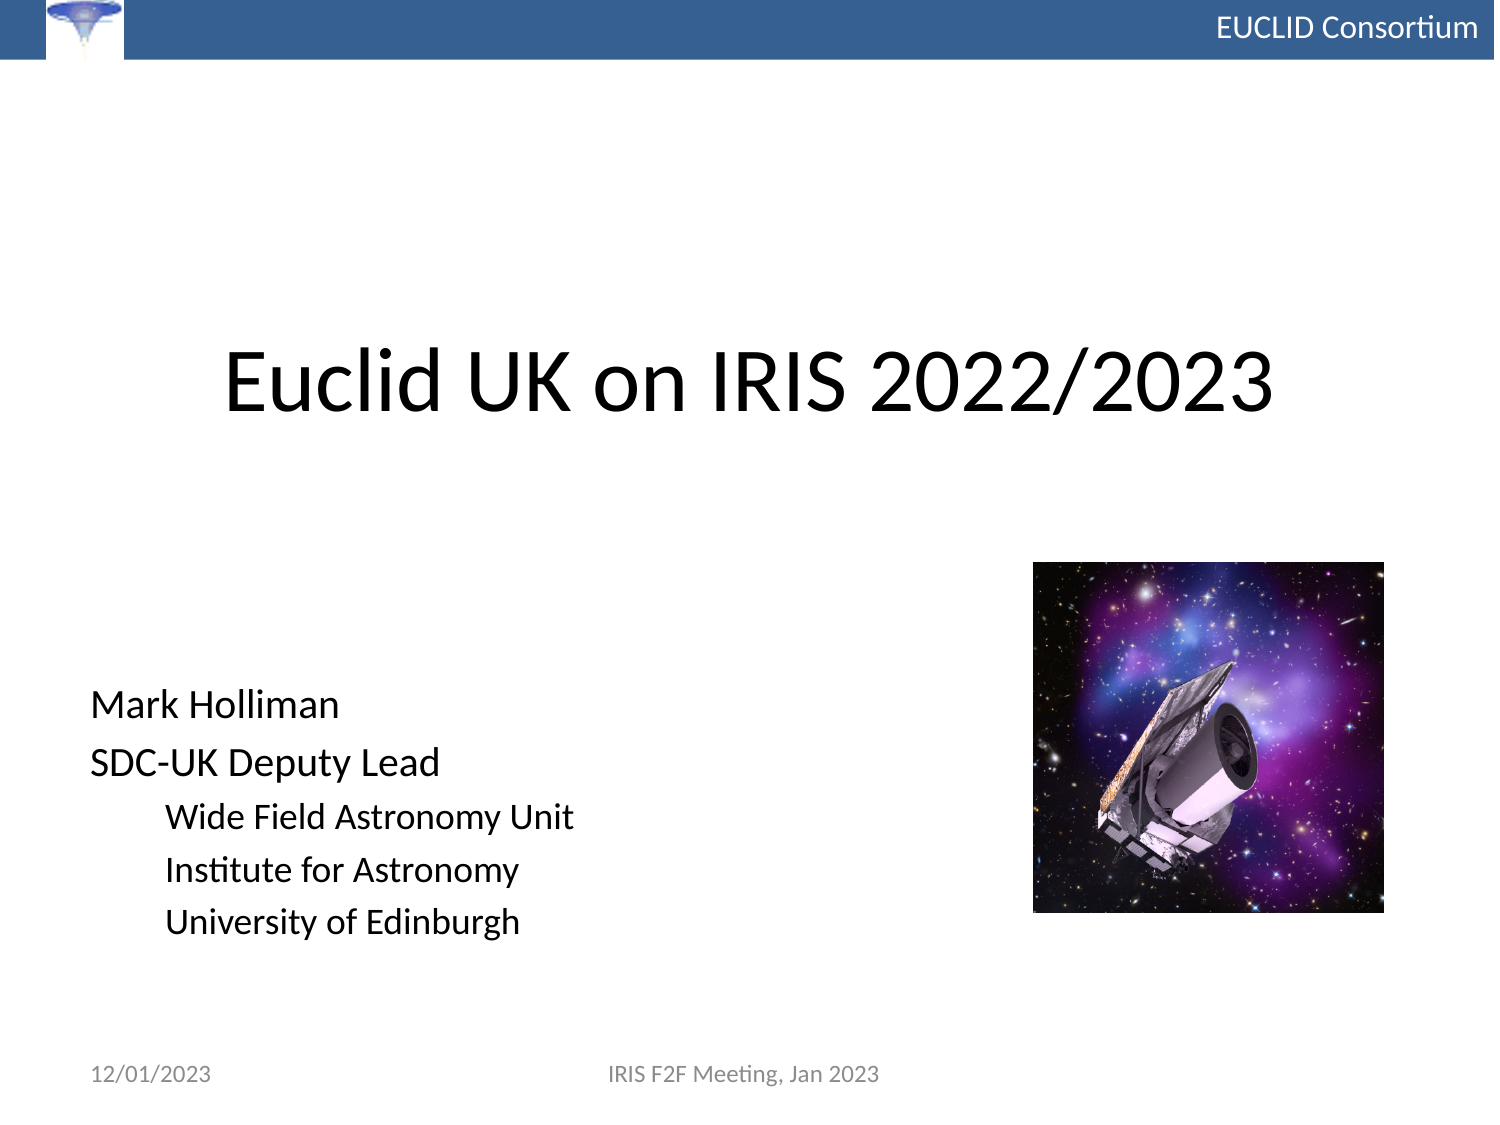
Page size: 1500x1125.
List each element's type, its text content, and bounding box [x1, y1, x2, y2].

picture [46, 0, 124, 64]
picture [1033, 562, 1384, 913]
title Euclid UK on IRIS 2022/2023 [75, 280, 1425, 468]
list Mark Holliman SDC-UK Deputy Lead Wide Field Astronomy Unit Institute for Astronomy University of Edinburgh [75, 668, 1425, 1005]
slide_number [75, 1042, 425, 1103]
footer IRIS F2F Meeting, Jan 2023 [454, 1042, 1034, 1103]
